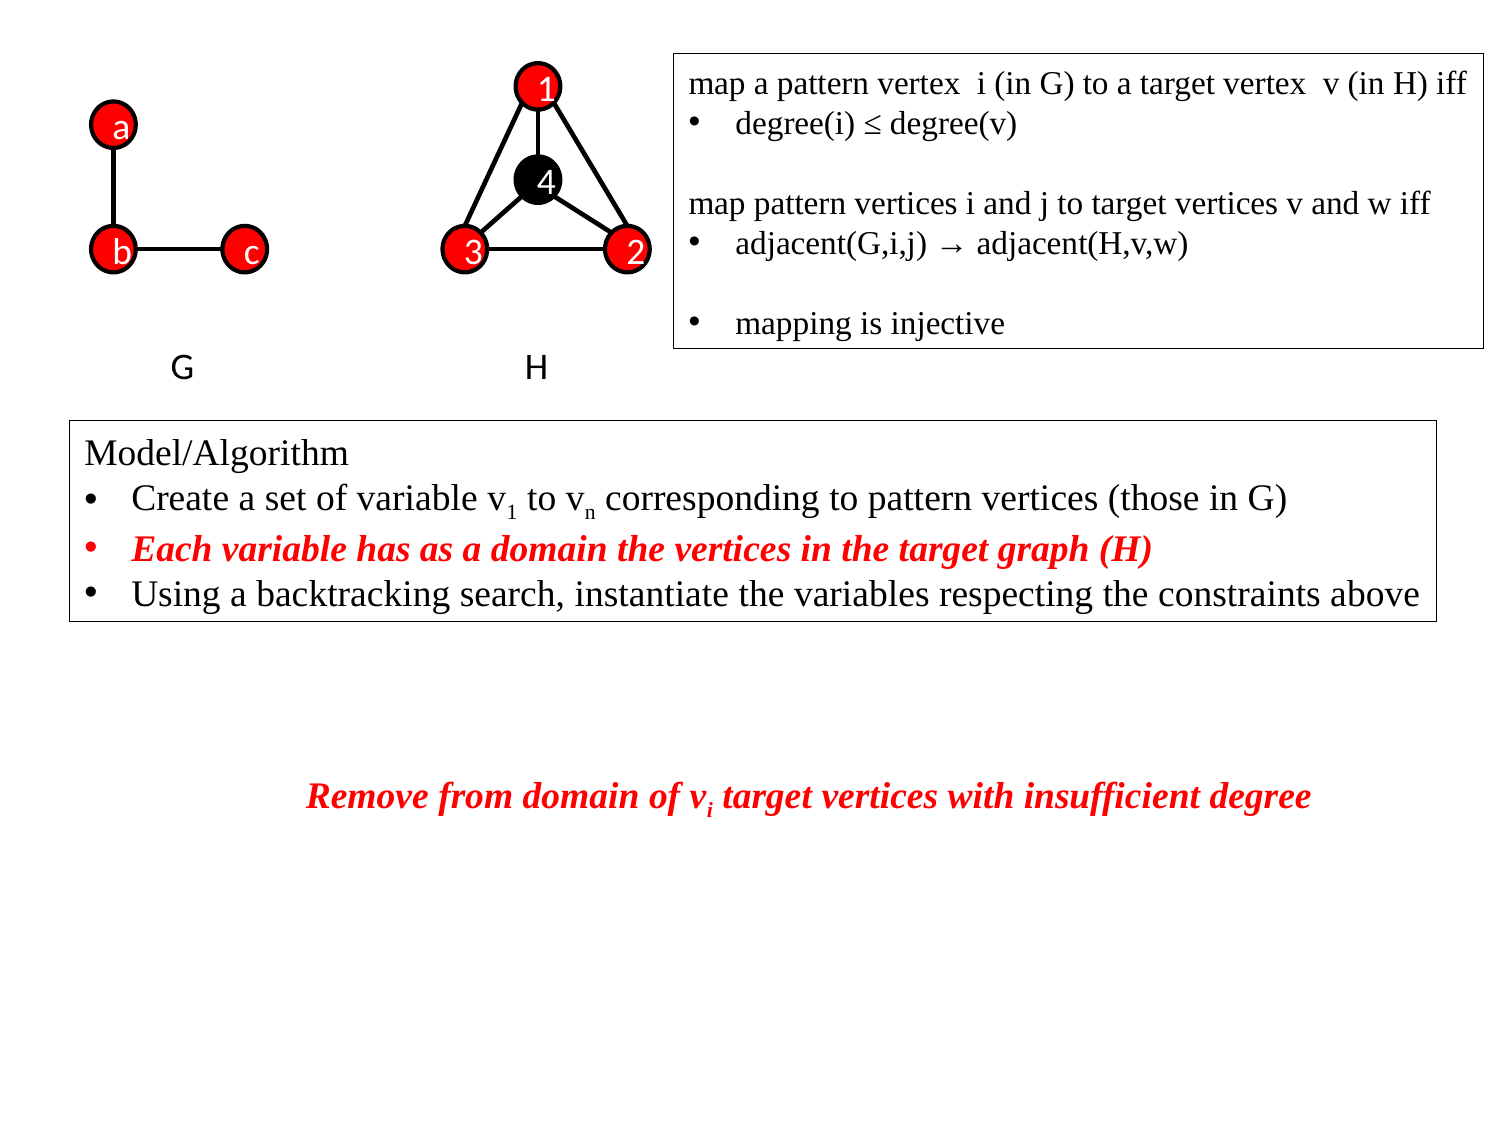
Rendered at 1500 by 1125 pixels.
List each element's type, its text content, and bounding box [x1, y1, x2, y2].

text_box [90, 62, 650, 375]
text_box Remove from domain of vi target vertices with insufficient degree [291, 763, 1328, 830]
text_box map a pattern vertex i (in G) to a target vertex v (in H) iff degree(i) ≤ degree(v) map pattern vertices i and j to target vertices v and w iff adjacent(G,i,j) → adjacent(H,v,w) mapping is injective [673, 53, 1484, 349]
text_box Model/Algorithm Create a set of variable v1 to vn corresponding to pattern vertices (those in G) Each variable has as a domain the vertices in the target graph (H) Using a backtracking search, instantiate the variables respecting the constraints above [69, 420, 1437, 622]
